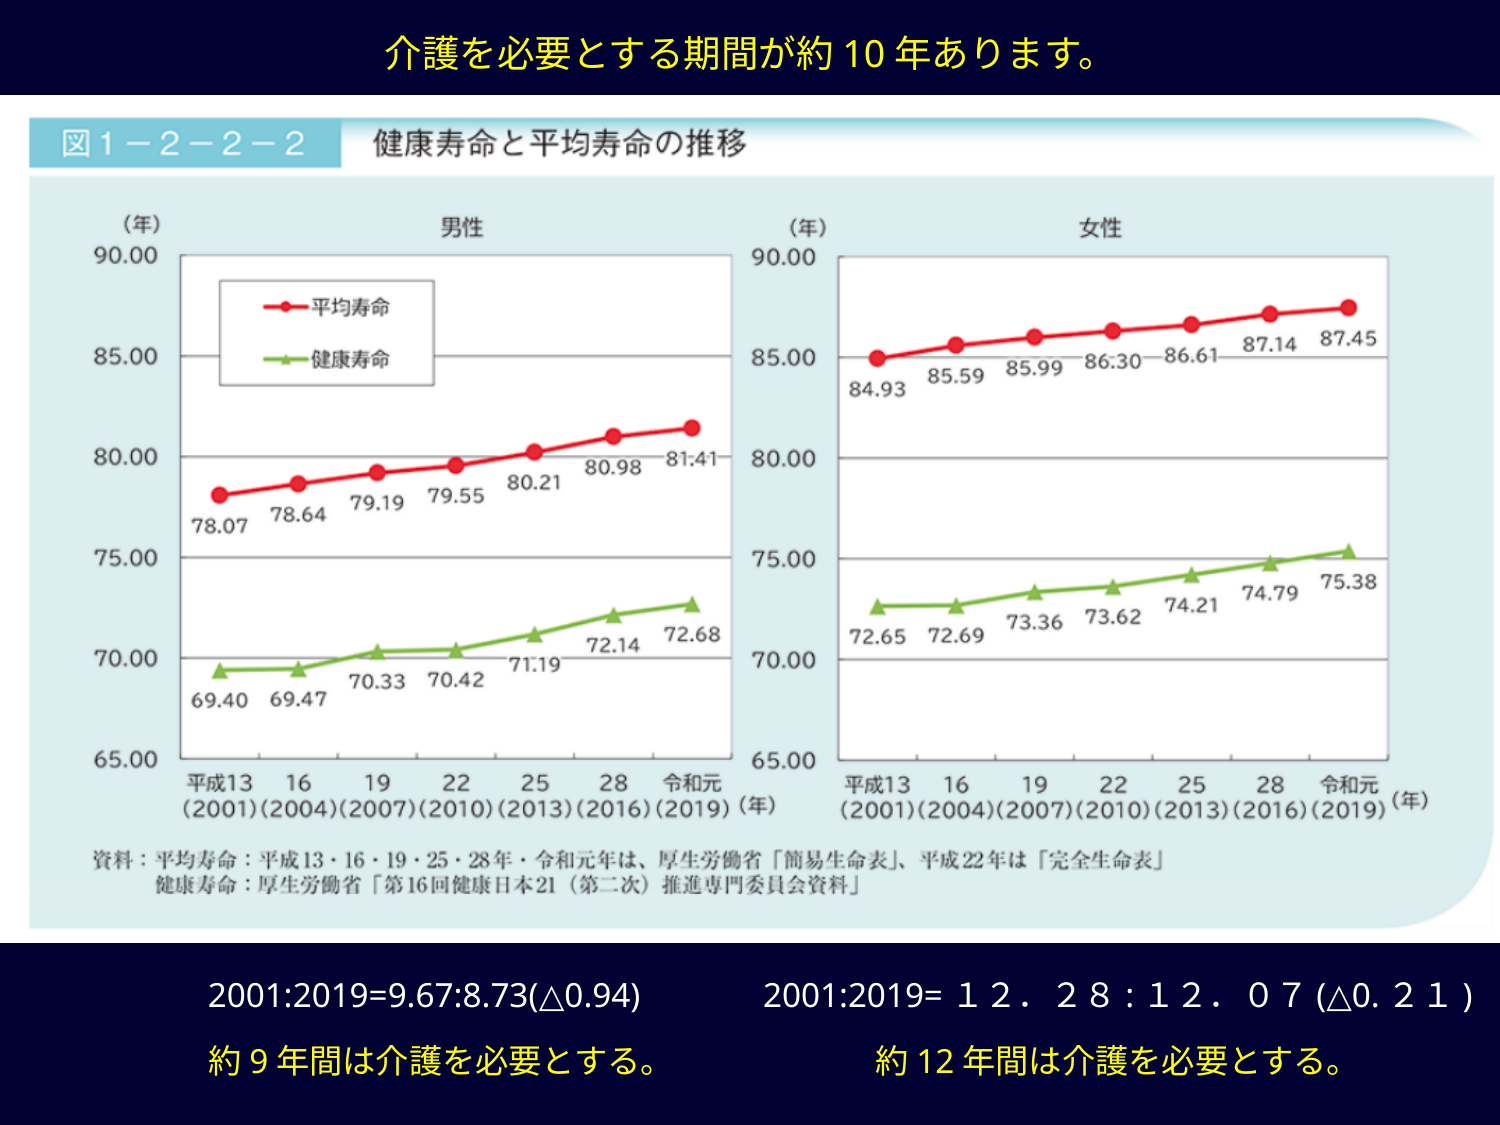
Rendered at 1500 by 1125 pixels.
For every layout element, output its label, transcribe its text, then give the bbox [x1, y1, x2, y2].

text_box 2001:2019=9.67:8.73(△0.94) 約9年間は介護を必要とする。 [193, 966, 690, 1088]
text_box 2001:2019=１２．２８:１２．０７(△0.２１) 約12年間は介護を必要とする。 [748, 966, 1488, 1088]
text_box 介護を必要とする期間が約10年あります。 [369, 22, 1131, 83]
picture [0, 95, 1500, 944]
